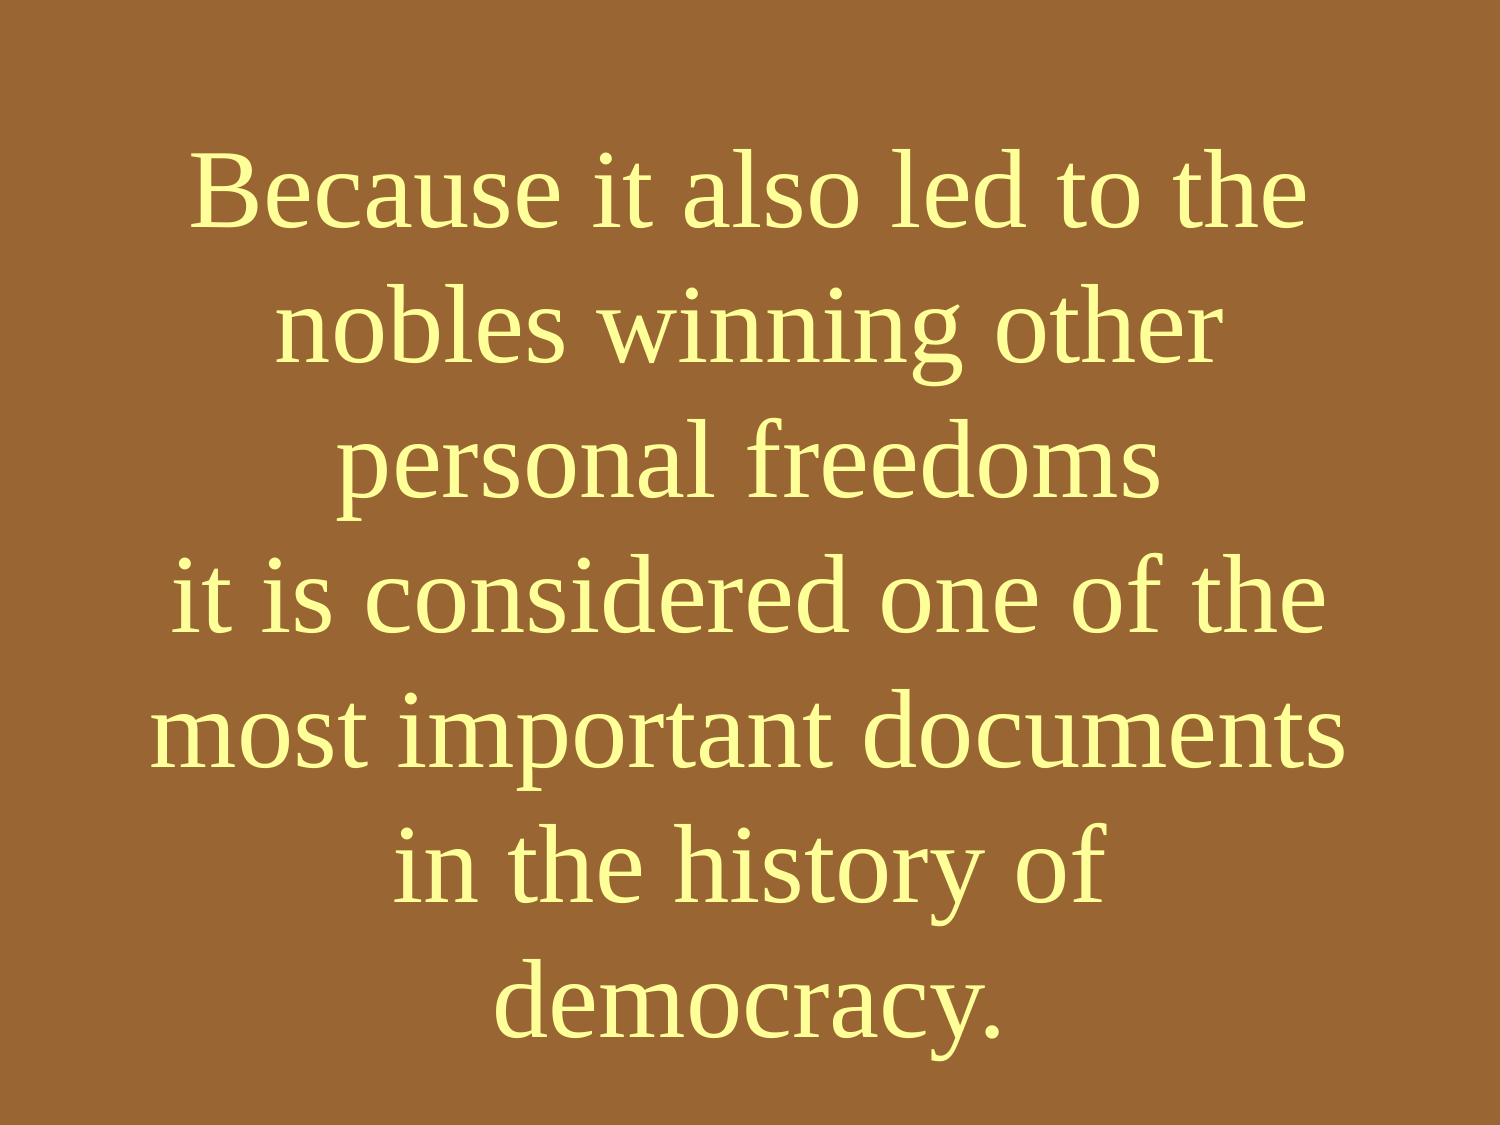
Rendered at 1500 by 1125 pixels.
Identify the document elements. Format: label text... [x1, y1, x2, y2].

title Because it also led to the nobles winning other personal freedoms it is considered one of the most important documents in the history of democracy. [112, 99, 1388, 1076]
